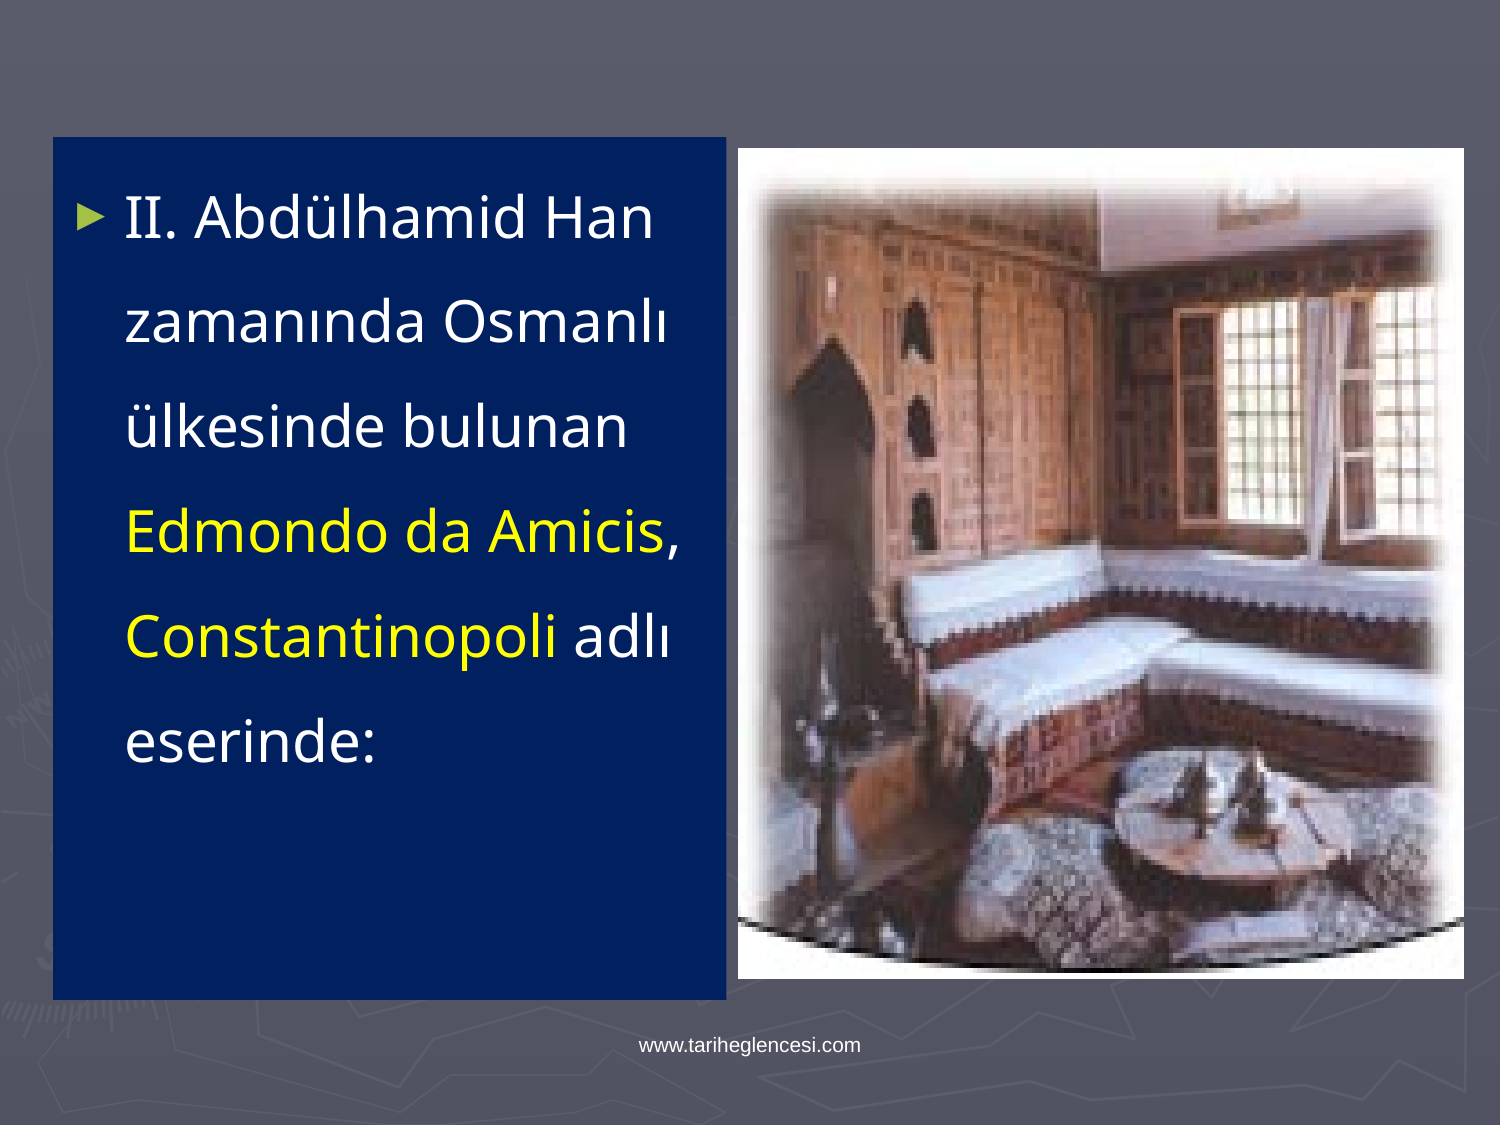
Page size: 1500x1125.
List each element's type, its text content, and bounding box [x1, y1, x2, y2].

picture [738, 148, 1464, 979]
footer www.tariheglencesi.com [512, 1024, 988, 1103]
list II. Abdülhamid Han zamanında Osmanlı ülkesinde bulunan Edmondo da Amicis, Constantinopoli adlı eserinde: [53, 137, 727, 1000]
